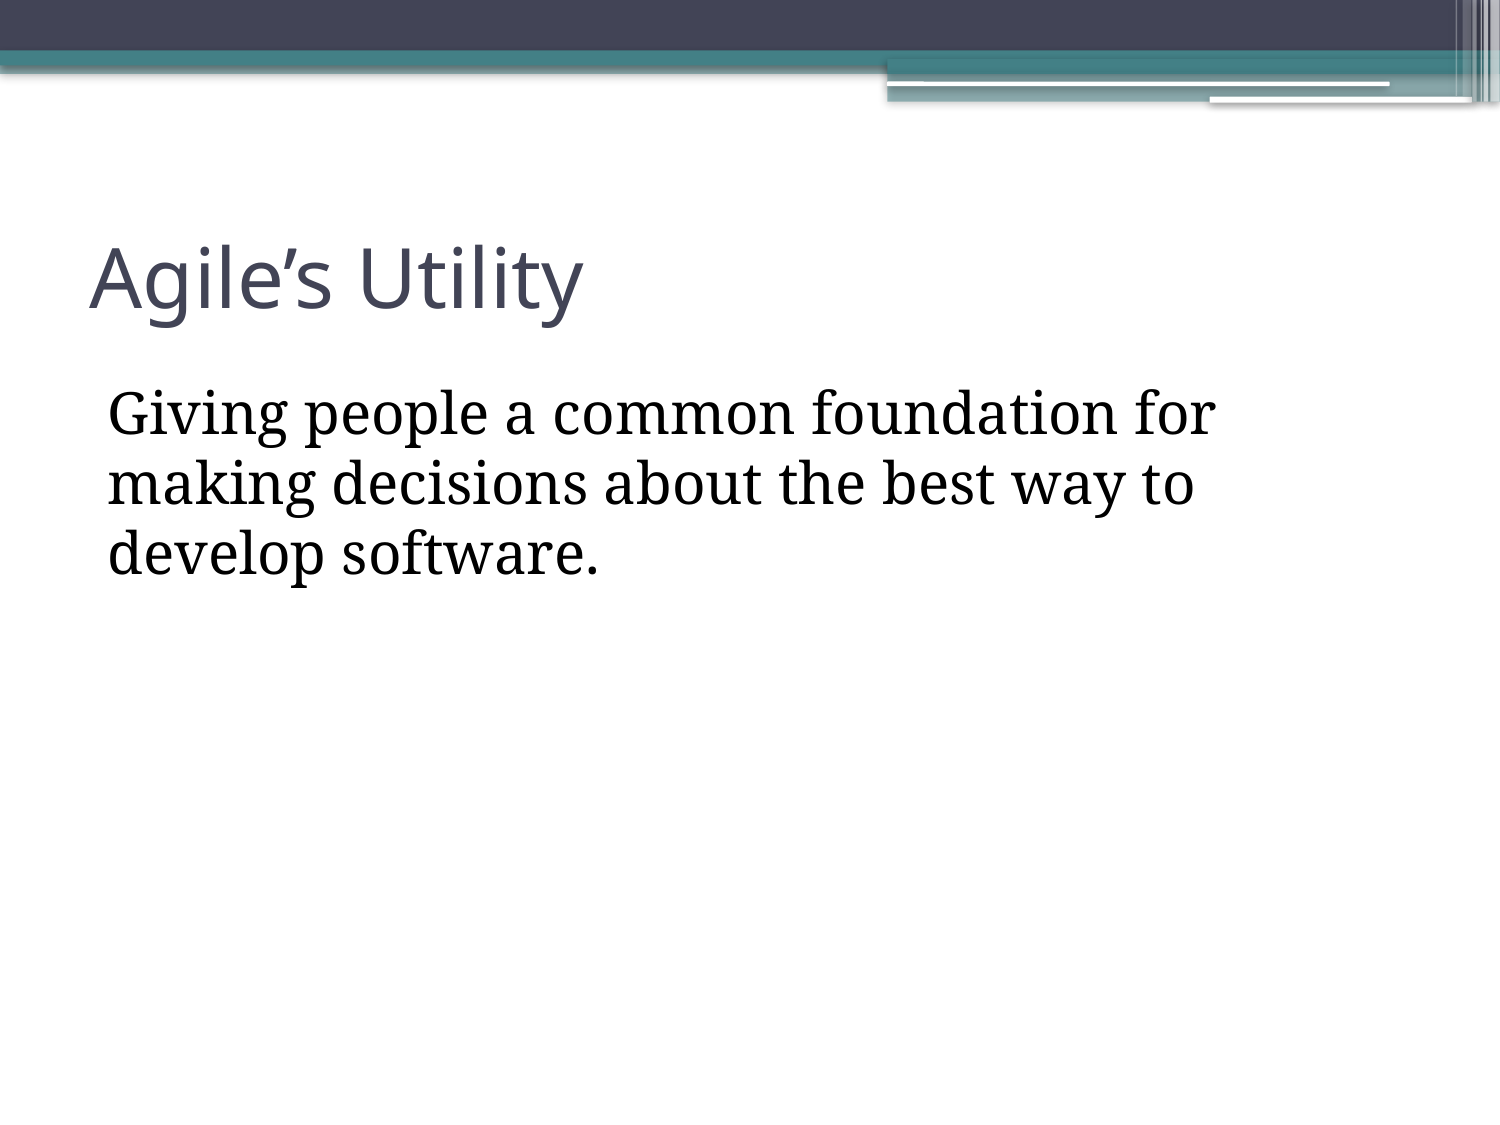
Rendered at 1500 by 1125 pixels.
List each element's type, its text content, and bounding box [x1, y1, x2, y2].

list Giving people a common foundation for making decisions about the best way to develop software. [75, 368, 1425, 1079]
title Agile’s Utility [75, 187, 1425, 363]
